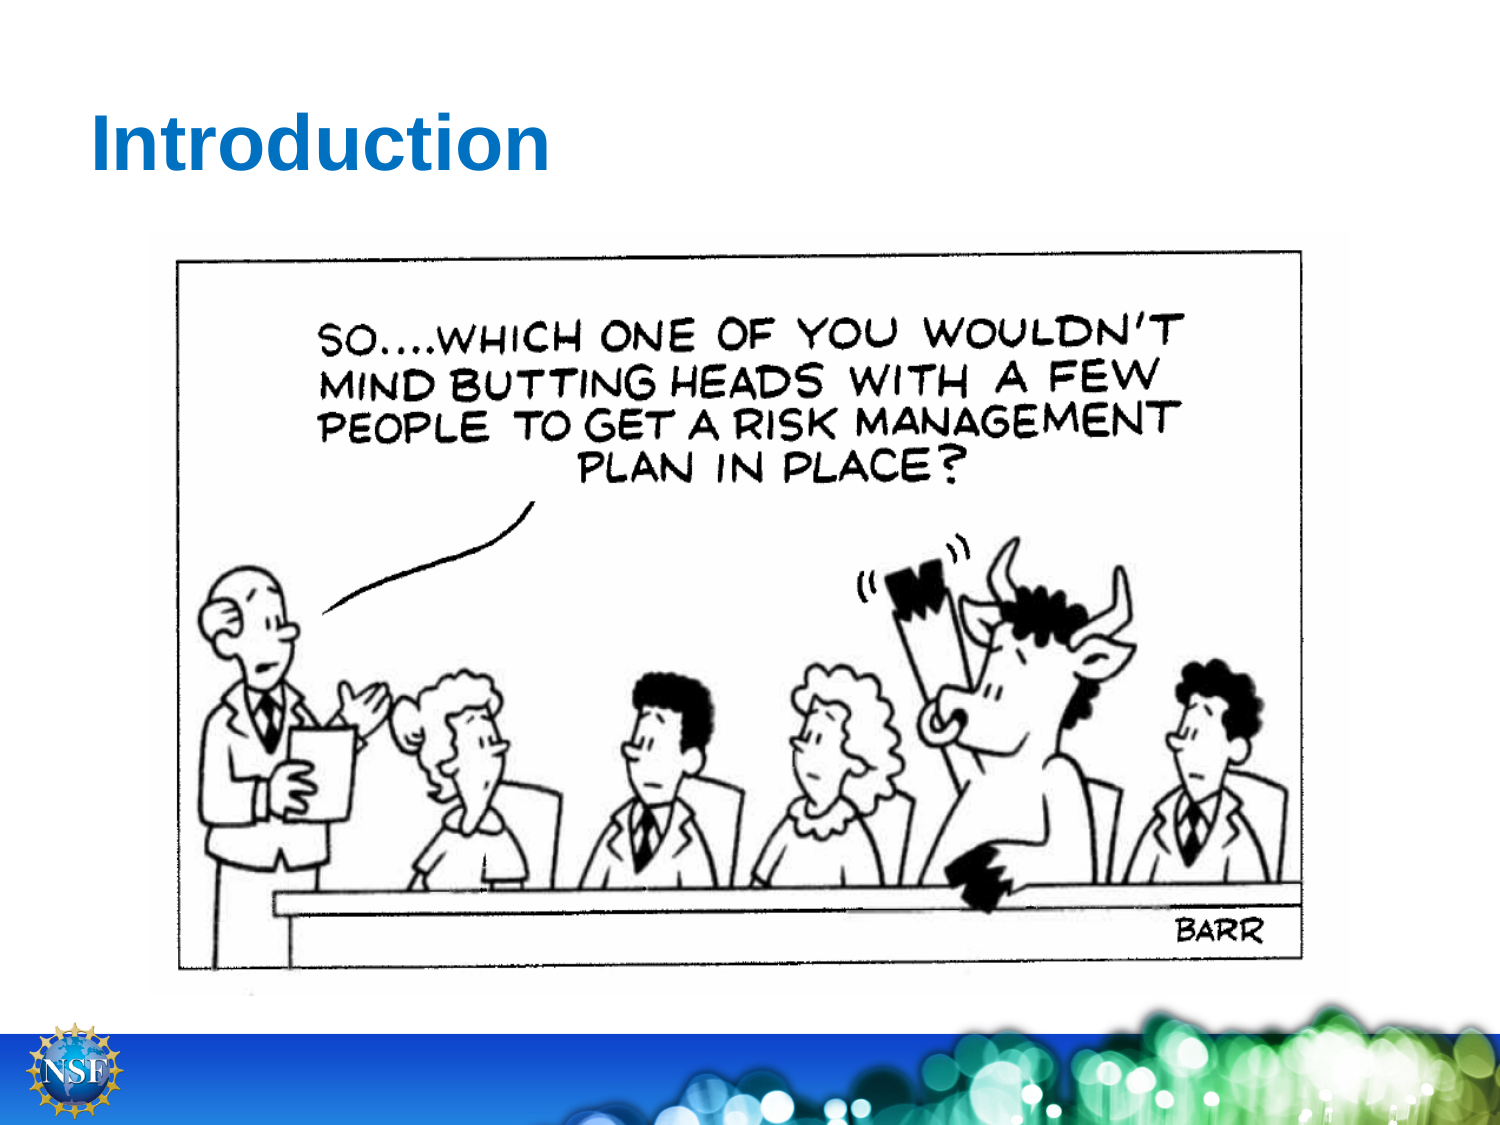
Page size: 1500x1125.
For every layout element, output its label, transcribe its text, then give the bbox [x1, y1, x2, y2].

picture [0, 0, 1500, 1125]
title Introduction [75, 45, 1425, 233]
